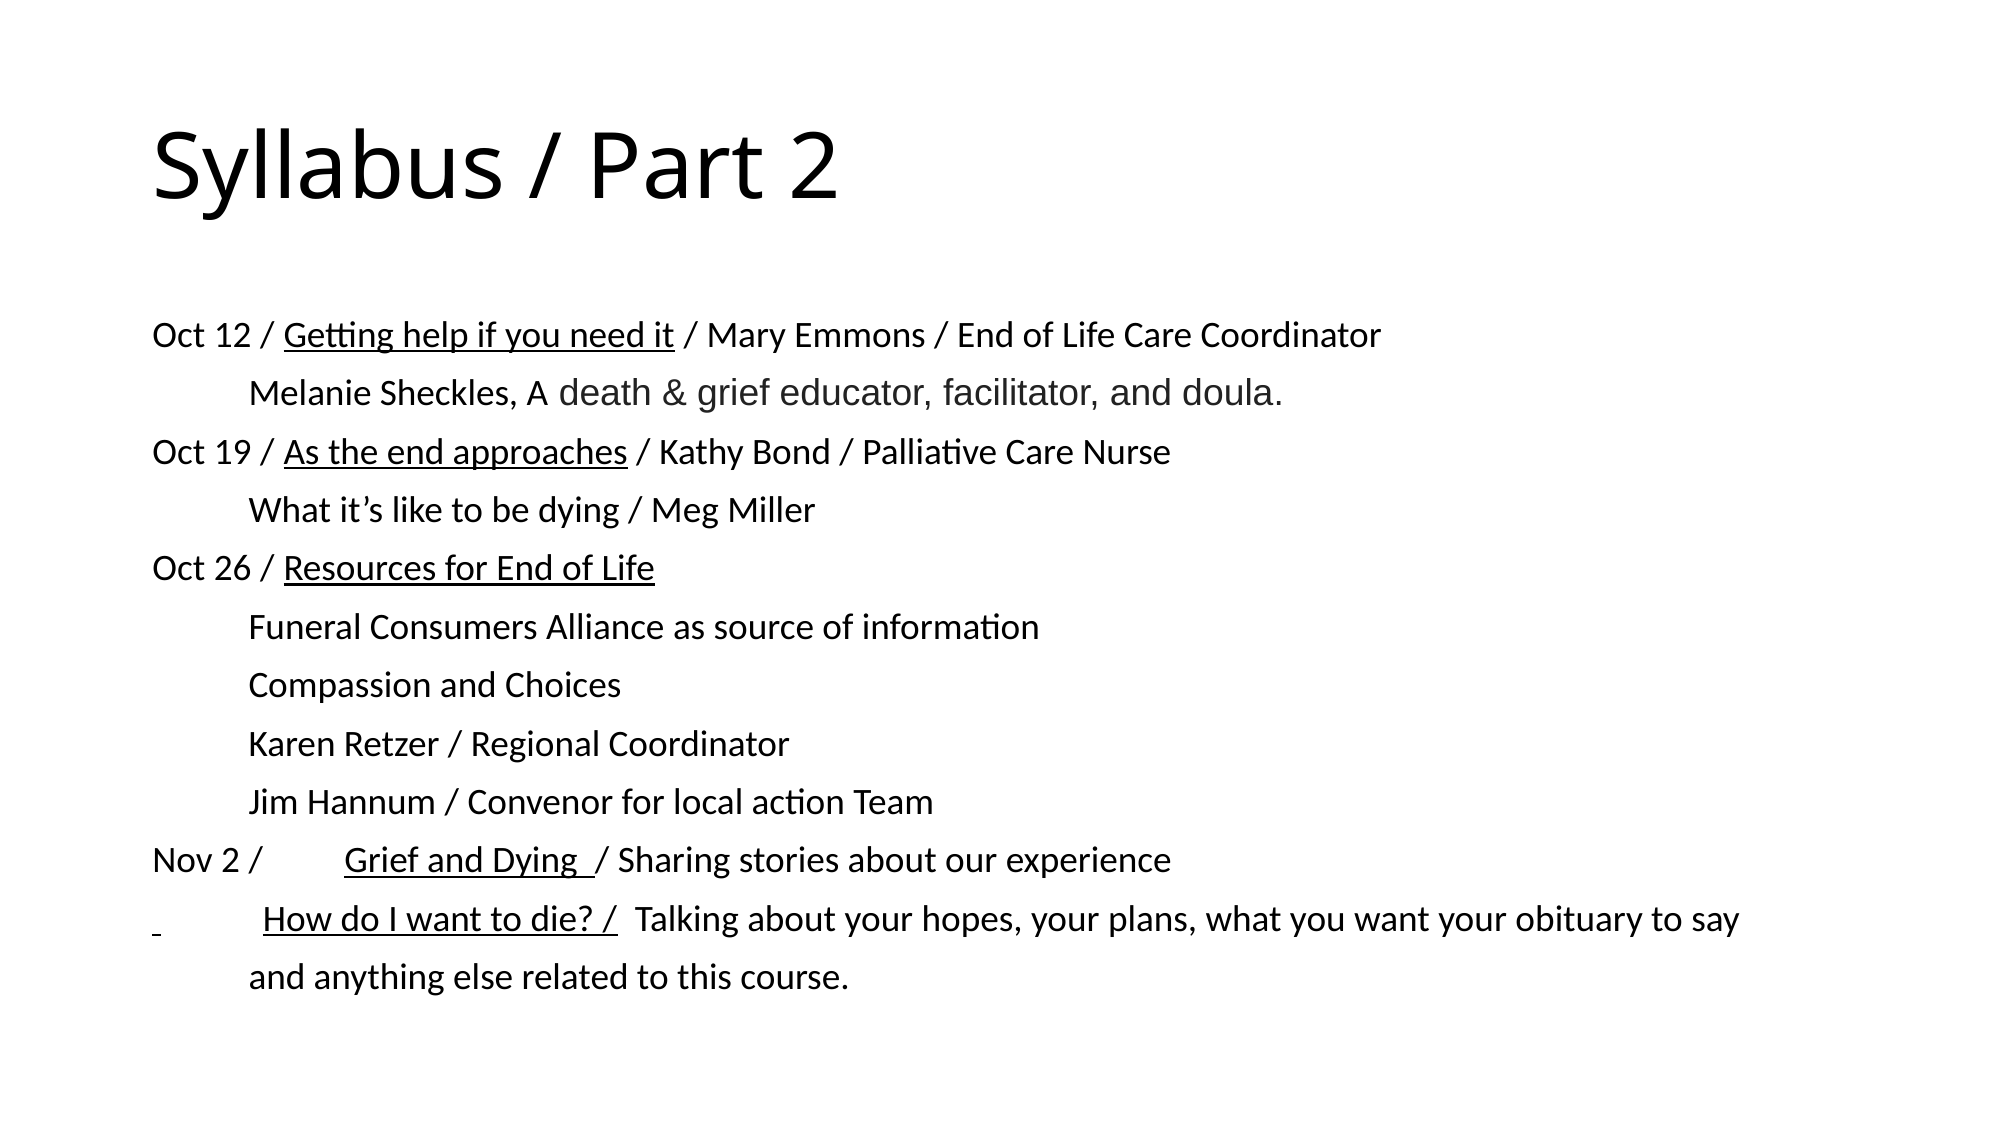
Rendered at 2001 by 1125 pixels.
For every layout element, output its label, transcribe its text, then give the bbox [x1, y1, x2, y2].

list Oct 12 / Getting help if you need it / Mary Emmons / End of Life Care Coordinator Melanie Sheckles, A death & grief educator, facilitator, and doula. Oct 19 / As the end approaches / Kathy Bond / Palliative Care Nurse What it’s like to be dying / Meg Miller Oct 26 / Resources for End of Life Funeral Consumers Alliance as source of information Compassion and Choices Karen Retzer / Regional Coordinator Jim Hannum / Convenor for local action Team Nov 2 / Grief and Dying / Sharing stories about our experience How do I want to die? / Talking about your hopes, your plans, what you want your obituary to say and anything else related to this course. [137, 299, 1863, 1014]
title Syllabus / Part 2 [137, 59, 1863, 278]
